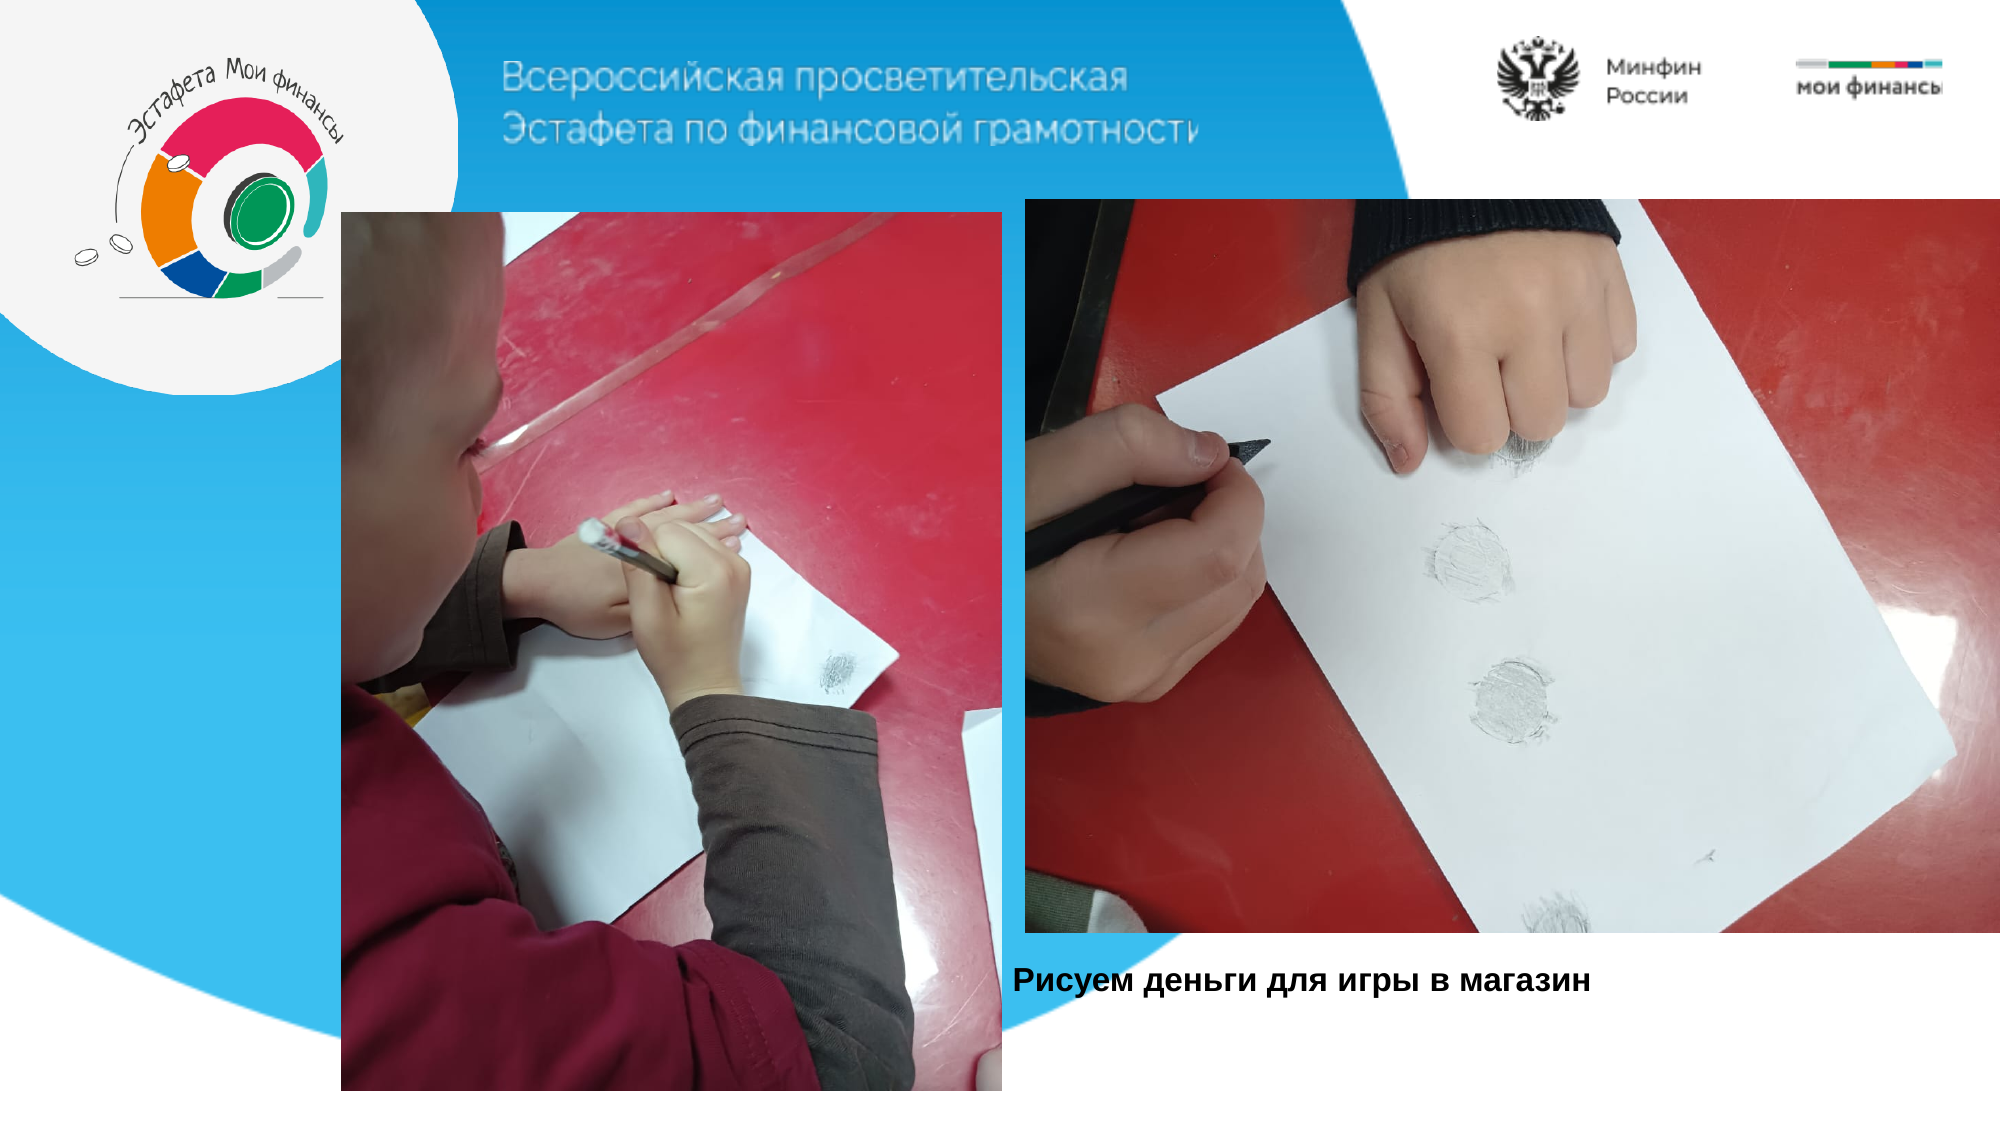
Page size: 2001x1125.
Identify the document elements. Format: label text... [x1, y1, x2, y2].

picture [341, 212, 1002, 1091]
list Рисуем деньги для игры в магазин [1002, 954, 1855, 1077]
picture [1025, 199, 2000, 933]
